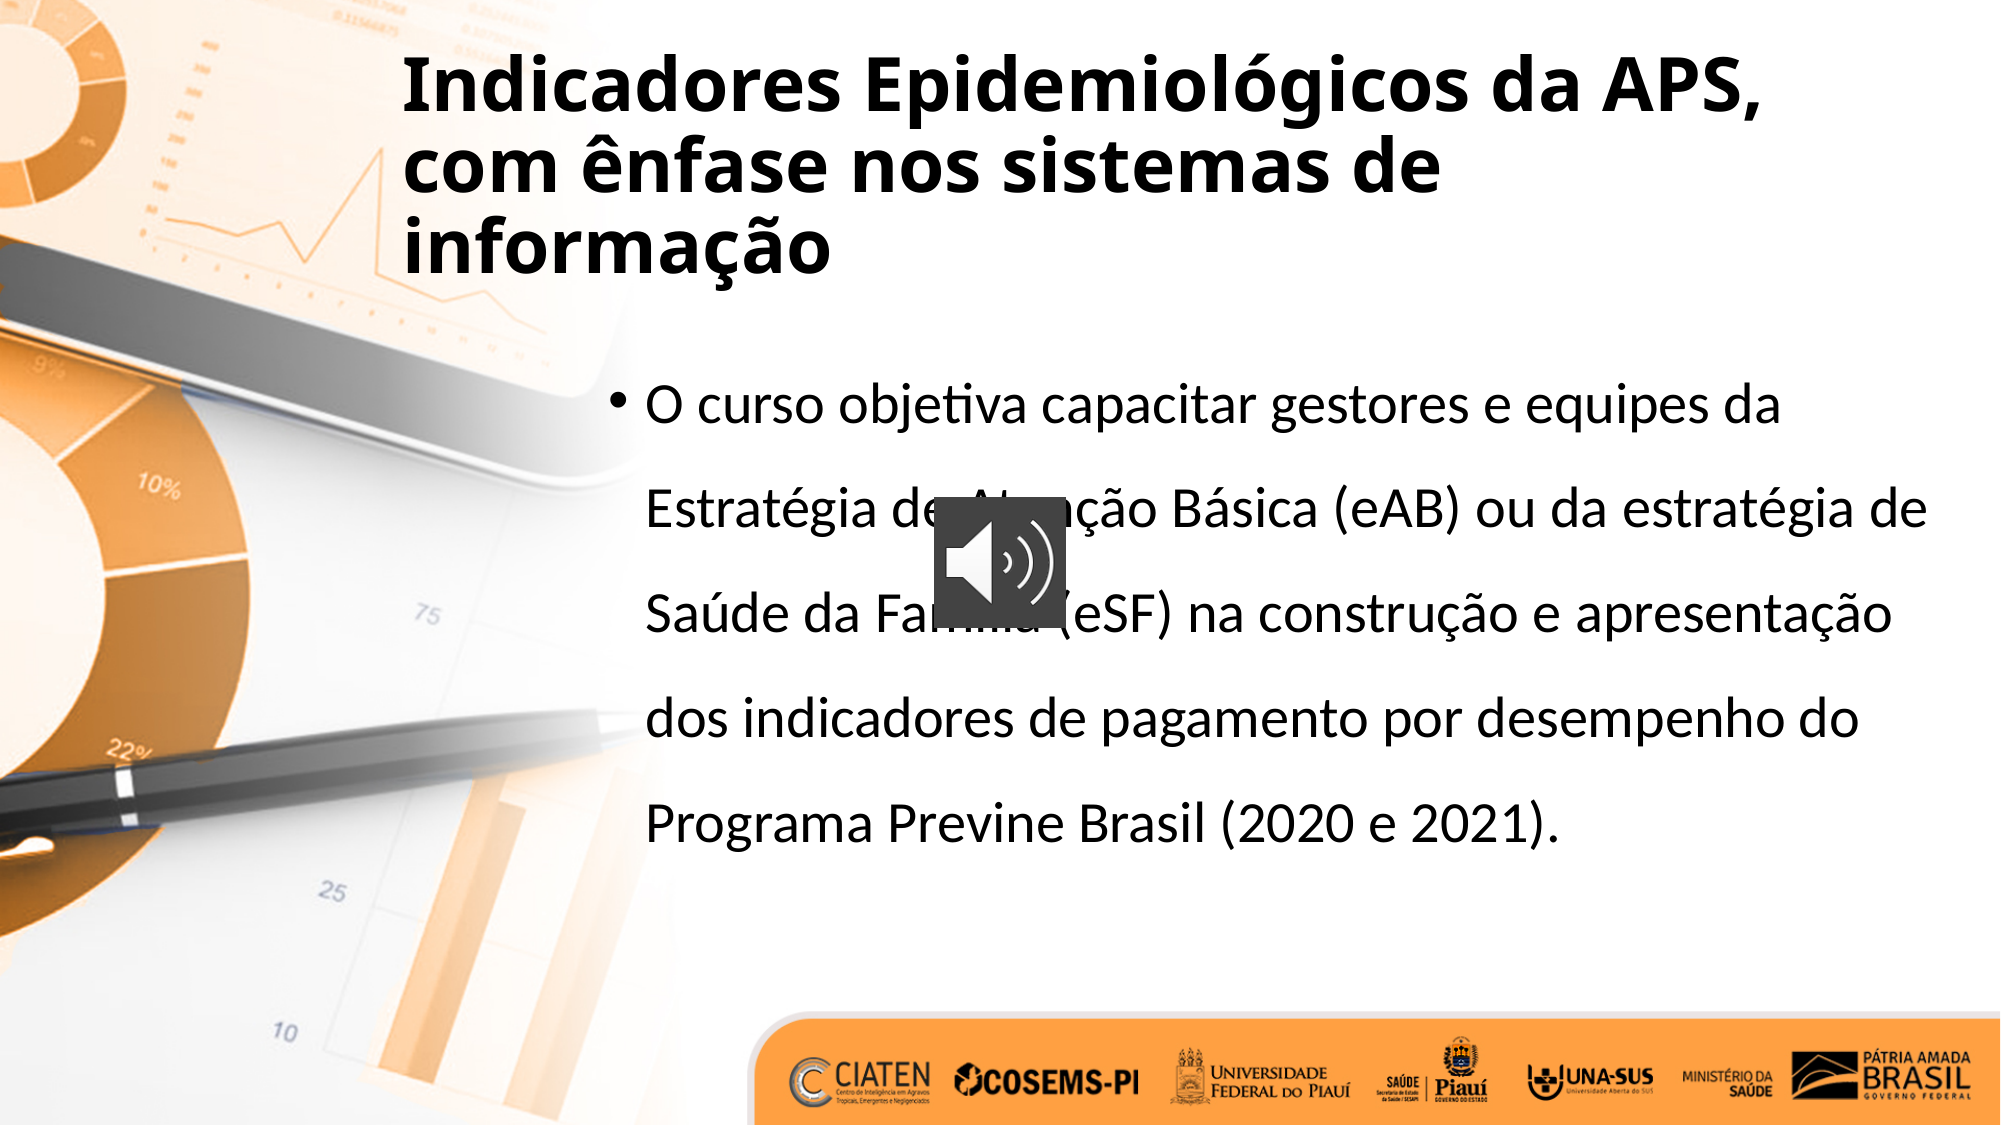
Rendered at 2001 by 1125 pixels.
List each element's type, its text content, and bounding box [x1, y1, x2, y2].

title Indicadores Epidemiológicos da APS, com ênfase nos sistemas de informação [387, 59, 1863, 278]
list O curso objetiva capacitar gestores e equipes da Estratégia de Atenção Básica (eAB) ou da estratégia de Saúde da Família (eSF) na construção e apresentação dos indicadores de pagamento por desempenho do Programa Previne Brasil (2020 e 2021). [593, 322, 1947, 1037]
picture [0, 0, 2001, 1125]
